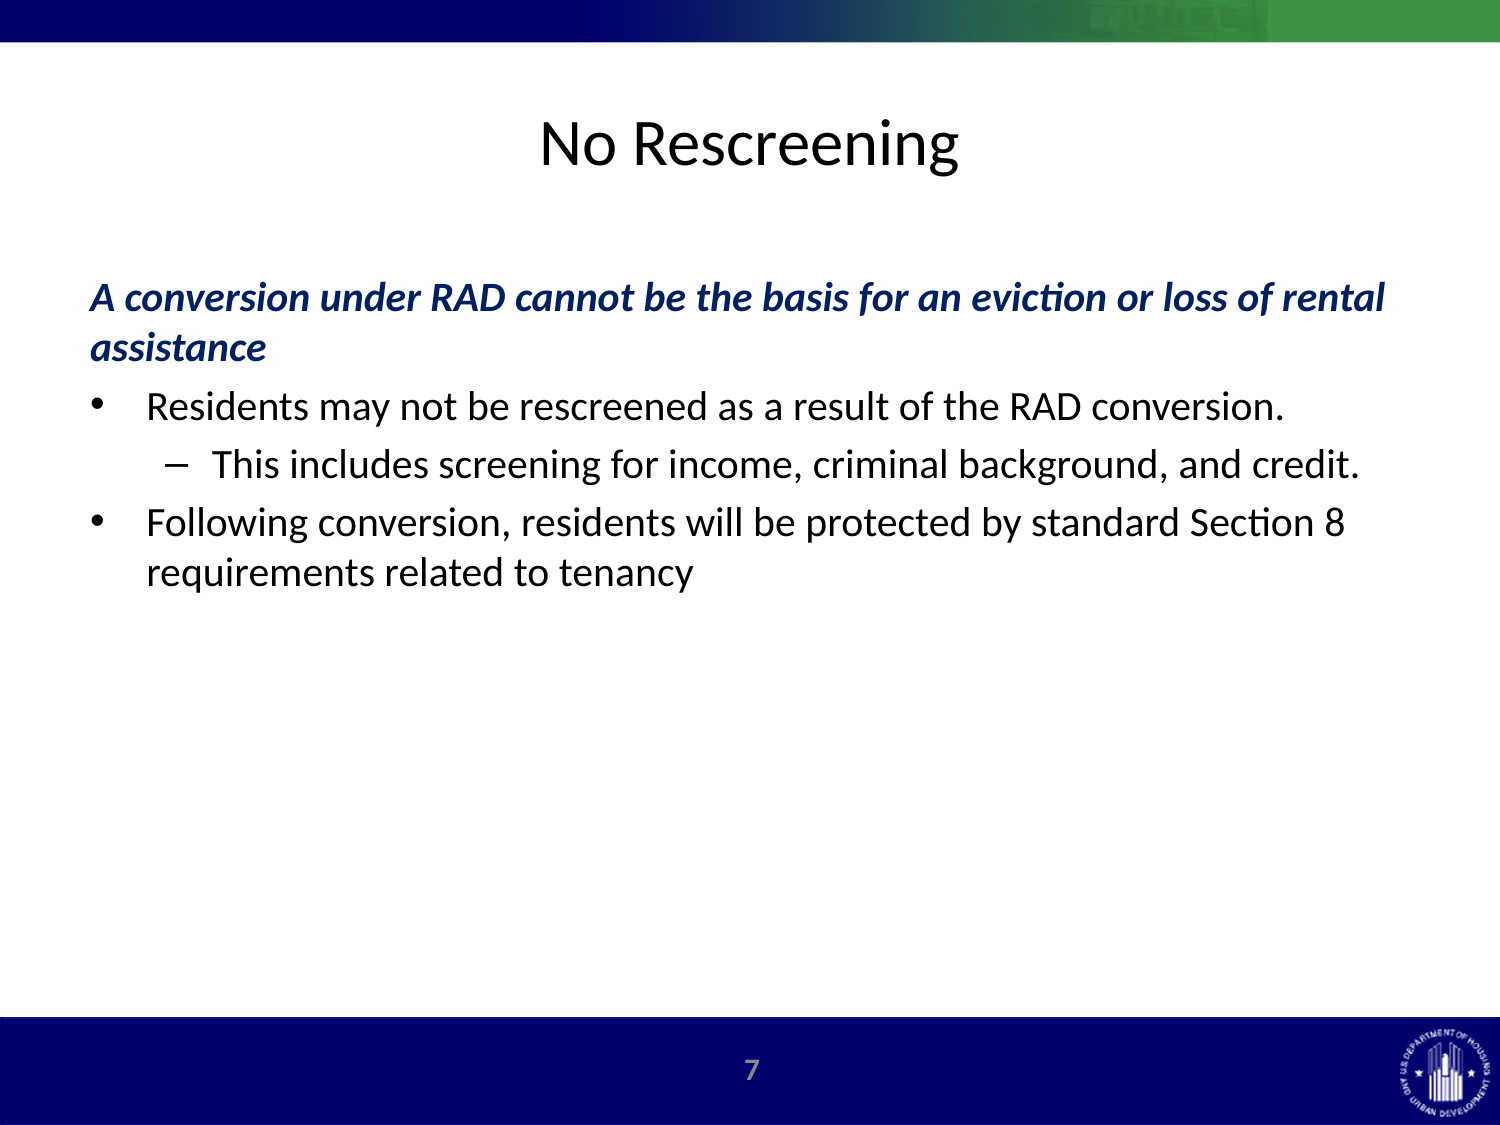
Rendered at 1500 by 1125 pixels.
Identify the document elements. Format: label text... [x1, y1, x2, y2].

picture [0, 0, 1500, 1125]
slide_number 6 [712, 1037, 775, 1098]
title No Rescreening [75, 45, 1425, 233]
list A conversion under RAD cannot be the basis for an eviction or loss of rental assistance Residents may not be rescreened as a result of the RAD conversion. This includes screening for income, criminal background, and credit. Following conversion, residents will be protected by standard Section 8 requirements related to tenancy [75, 262, 1425, 1005]
